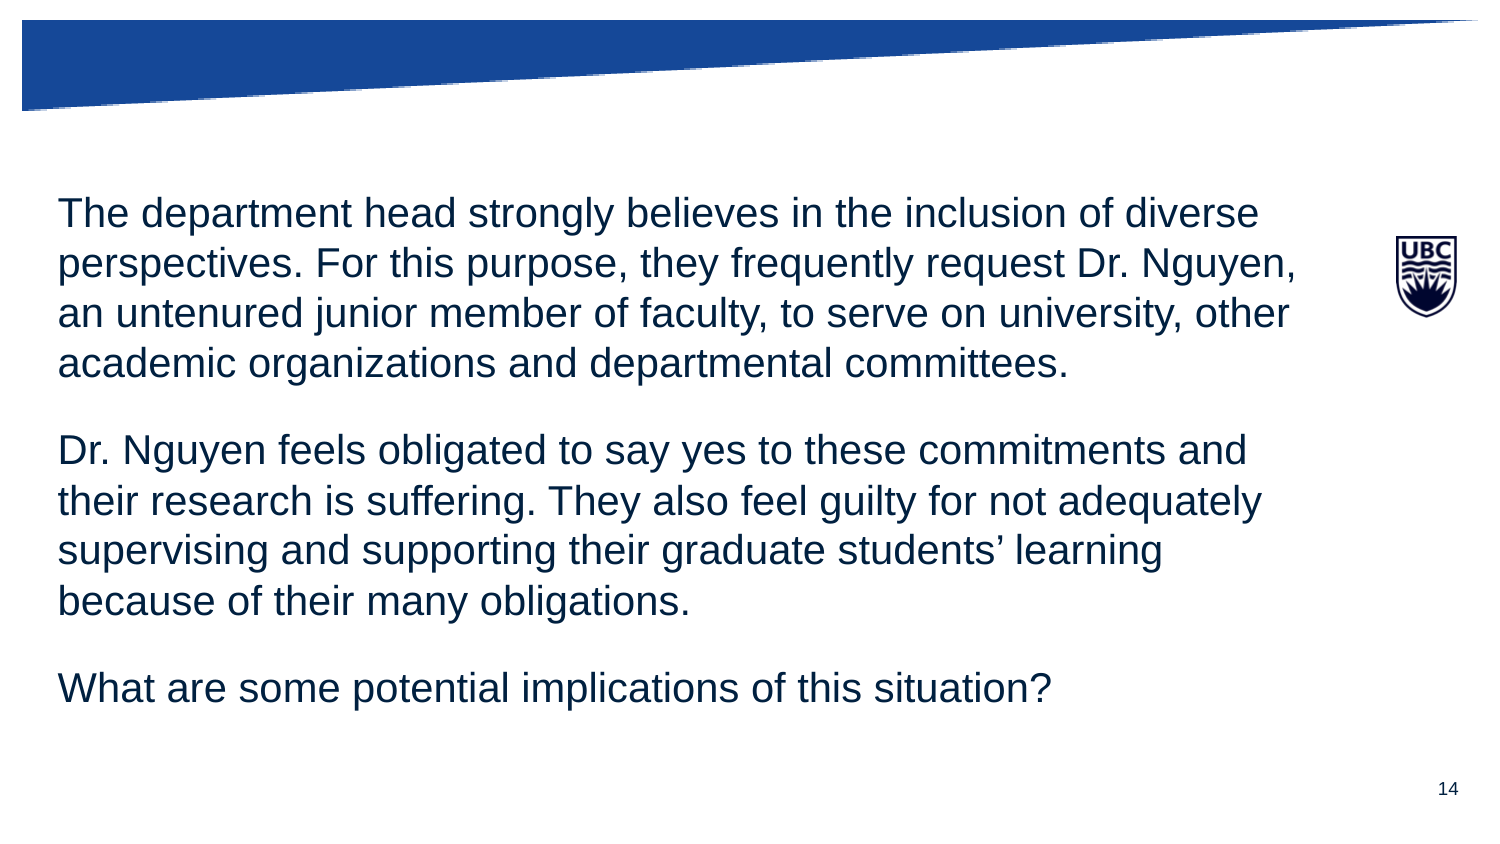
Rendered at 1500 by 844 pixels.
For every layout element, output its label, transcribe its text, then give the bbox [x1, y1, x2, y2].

picture [21, 19, 1478, 111]
text_box The department head strongly believes in the inclusion of diverse perspectives. For this purpose, they frequently request Dr. Nguyen, an untenured junior member of faculty, to serve on university, other academic organizations and departmental committees. Dr. Nguyen feels obligated to say yes to these commitments and their research is suffering. They also feel guilty for not adequately supervising and supporting their graduate students’ learning because of their many obligations. What are some potential implications of this situation? [57, 185, 1327, 765]
picture [1396, 236, 1457, 318]
